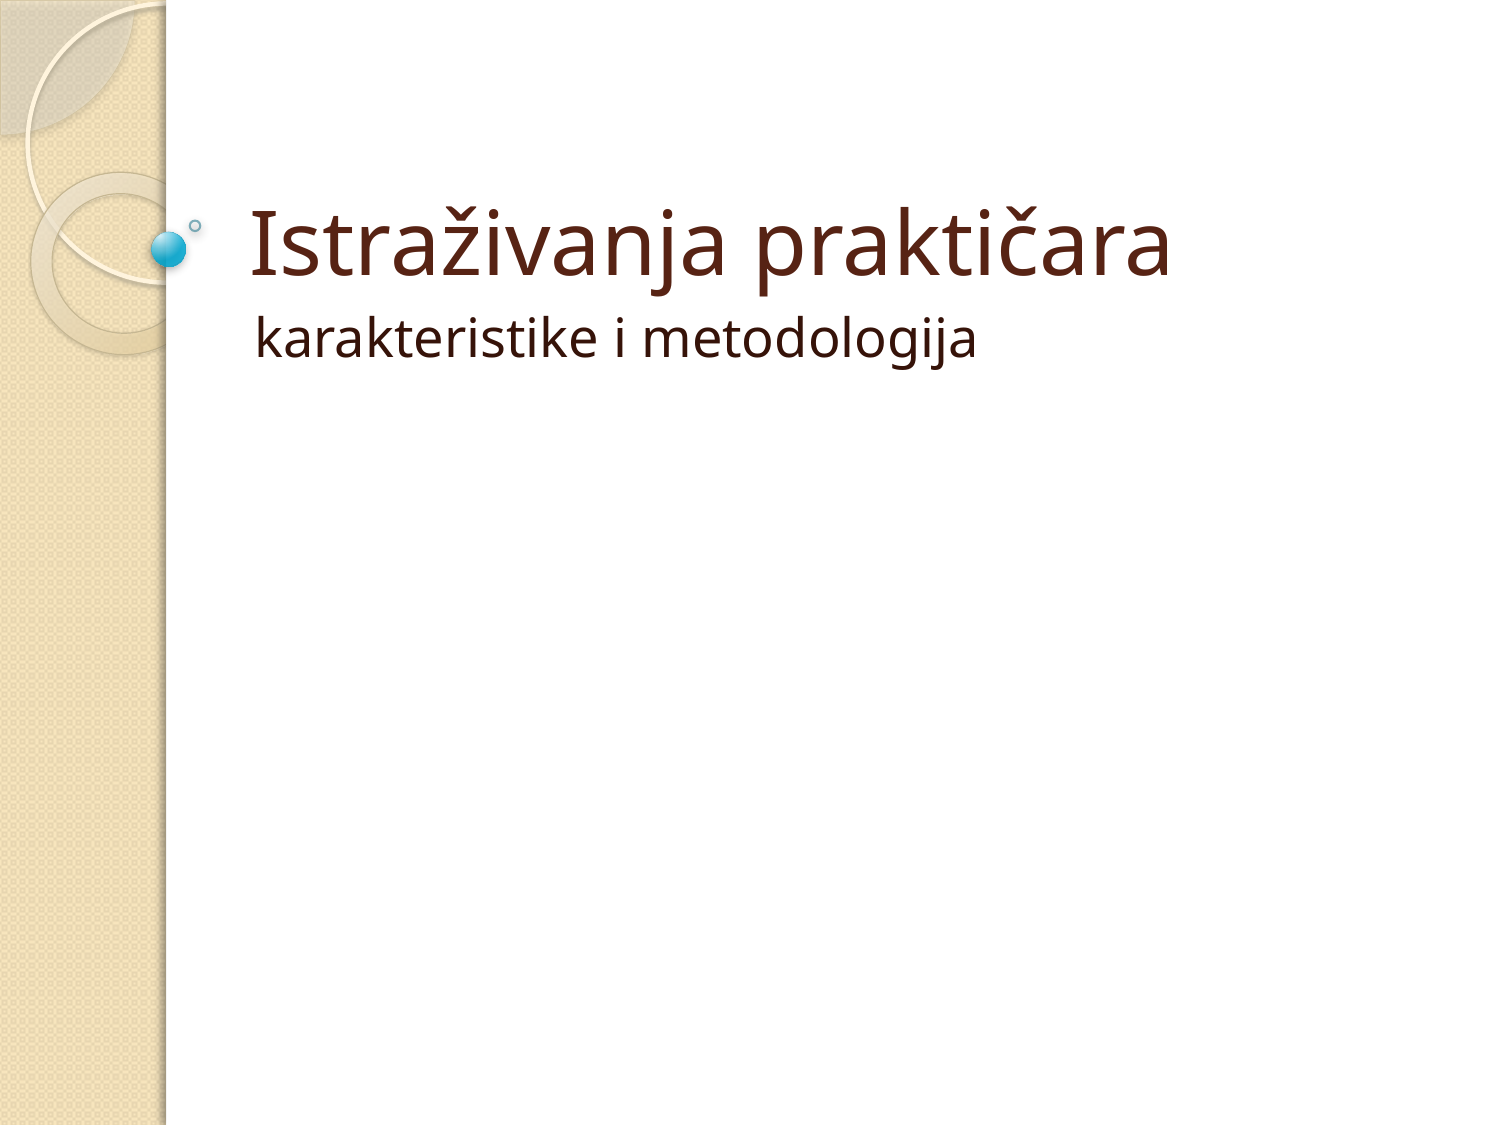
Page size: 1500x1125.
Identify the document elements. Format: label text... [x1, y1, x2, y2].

title Istraživanja praktičara [234, 59, 1450, 301]
subtitle karakteristike i metodologija [234, 303, 1450, 591]
